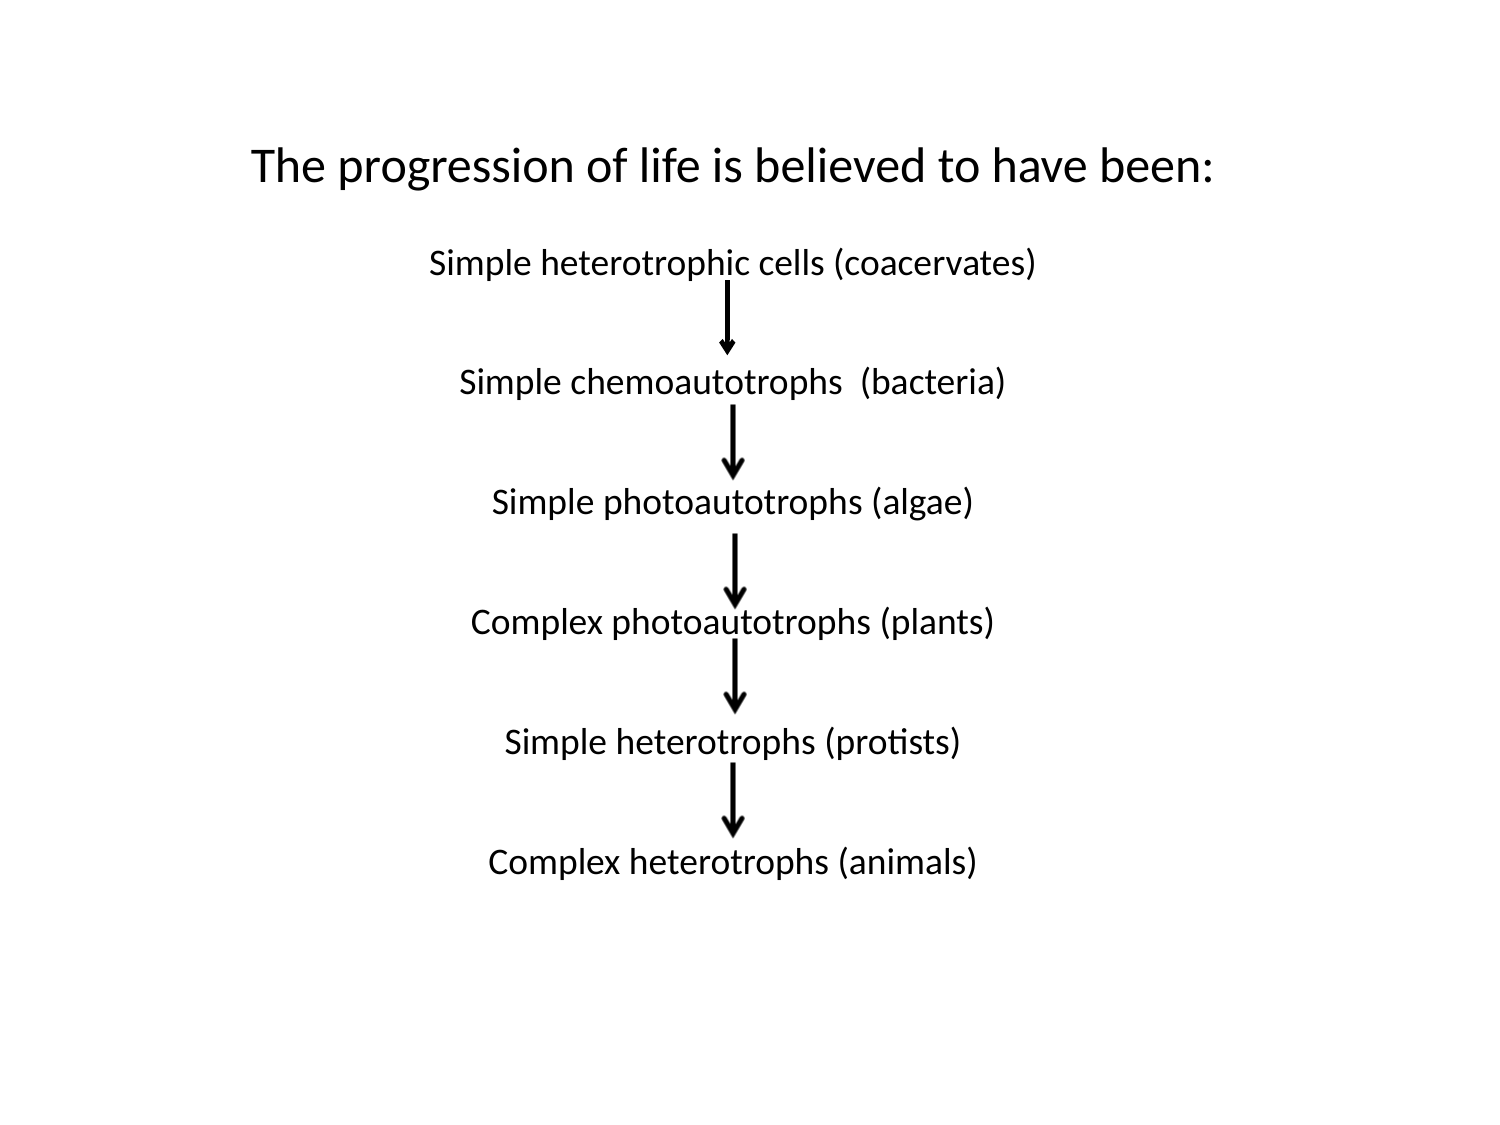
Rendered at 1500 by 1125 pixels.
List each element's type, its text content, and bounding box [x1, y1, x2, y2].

text_box The progression of life is believed to have been: Simple heterotrophic cells (coacervates) Simple chemoautotrophs (bacteria) Simple photoautotrophs (algae) Complex photoautotrophs (plants) Simple heterotrophs (protists) Complex heterotrophs (animals) [164, 125, 1302, 890]
picture [711, 638, 758, 738]
picture [710, 404, 756, 503]
picture [711, 533, 758, 632]
picture [709, 762, 756, 861]
